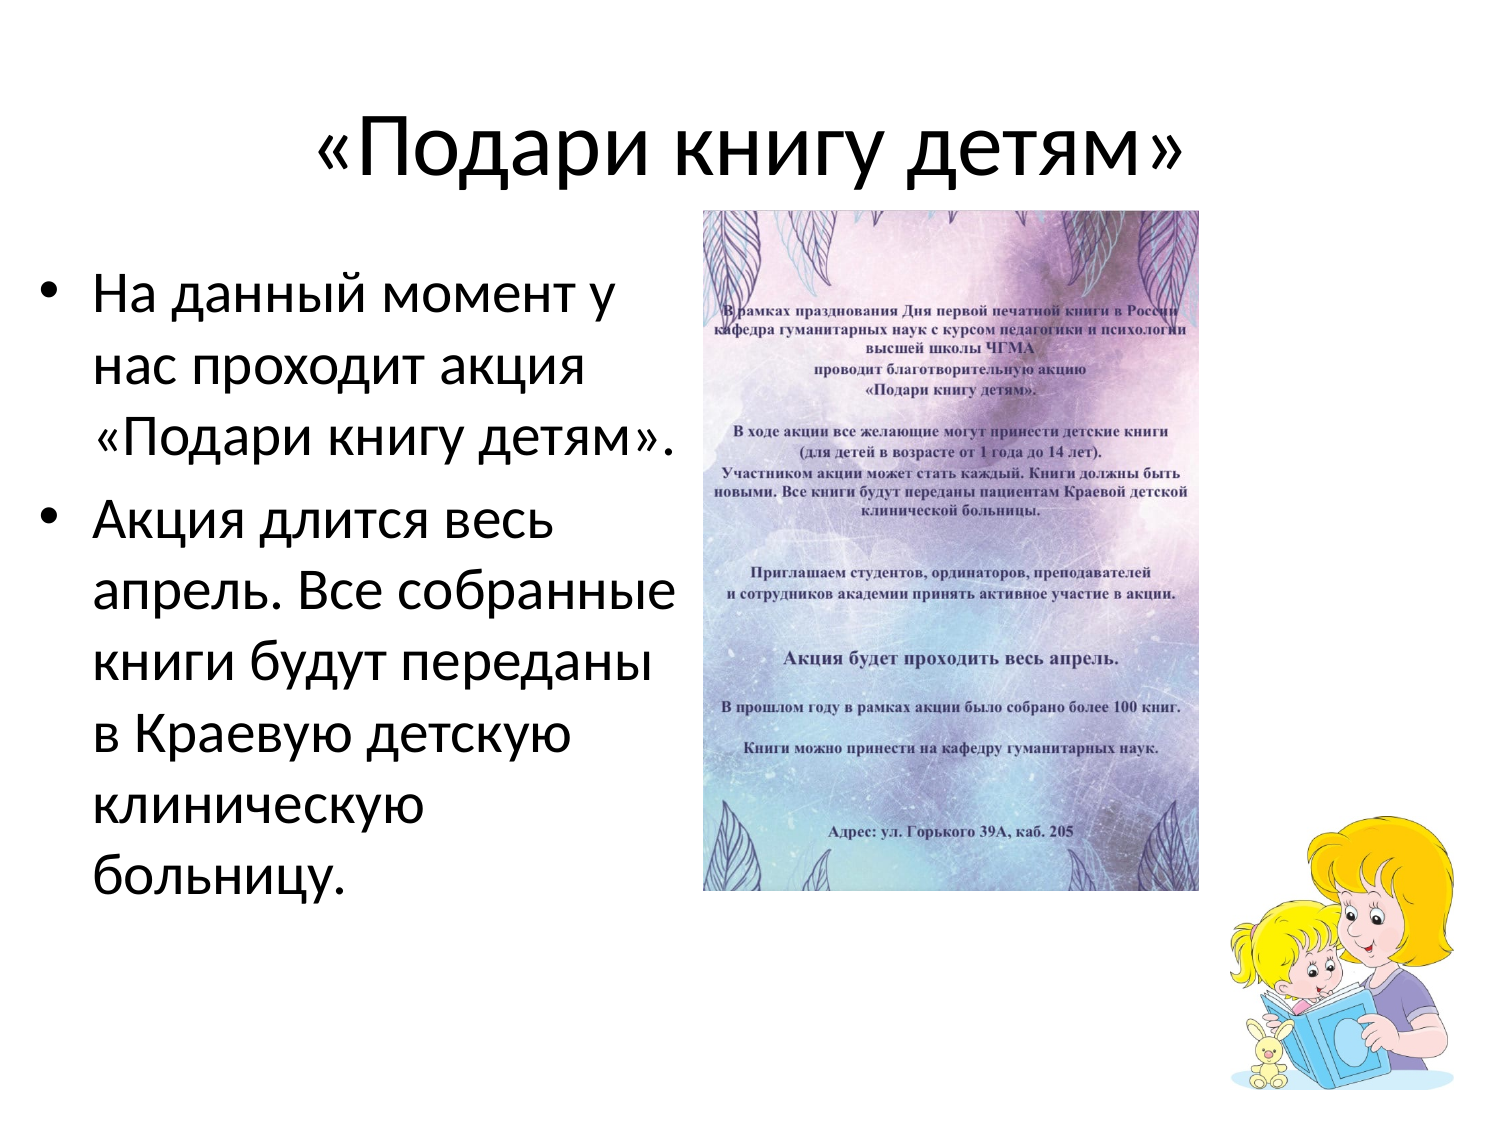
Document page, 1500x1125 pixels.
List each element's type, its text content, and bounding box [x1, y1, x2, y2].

list На данный момент у нас проходит акция «Подари книгу детям». Акция длится весь апрель. Все собранные книги будут переданы в Краевую детскую клиническую больницу. [23, 246, 699, 989]
picture [1230, 815, 1455, 1090]
title «Подари книгу детям» [75, 45, 1425, 233]
picture [702, 210, 1200, 891]
